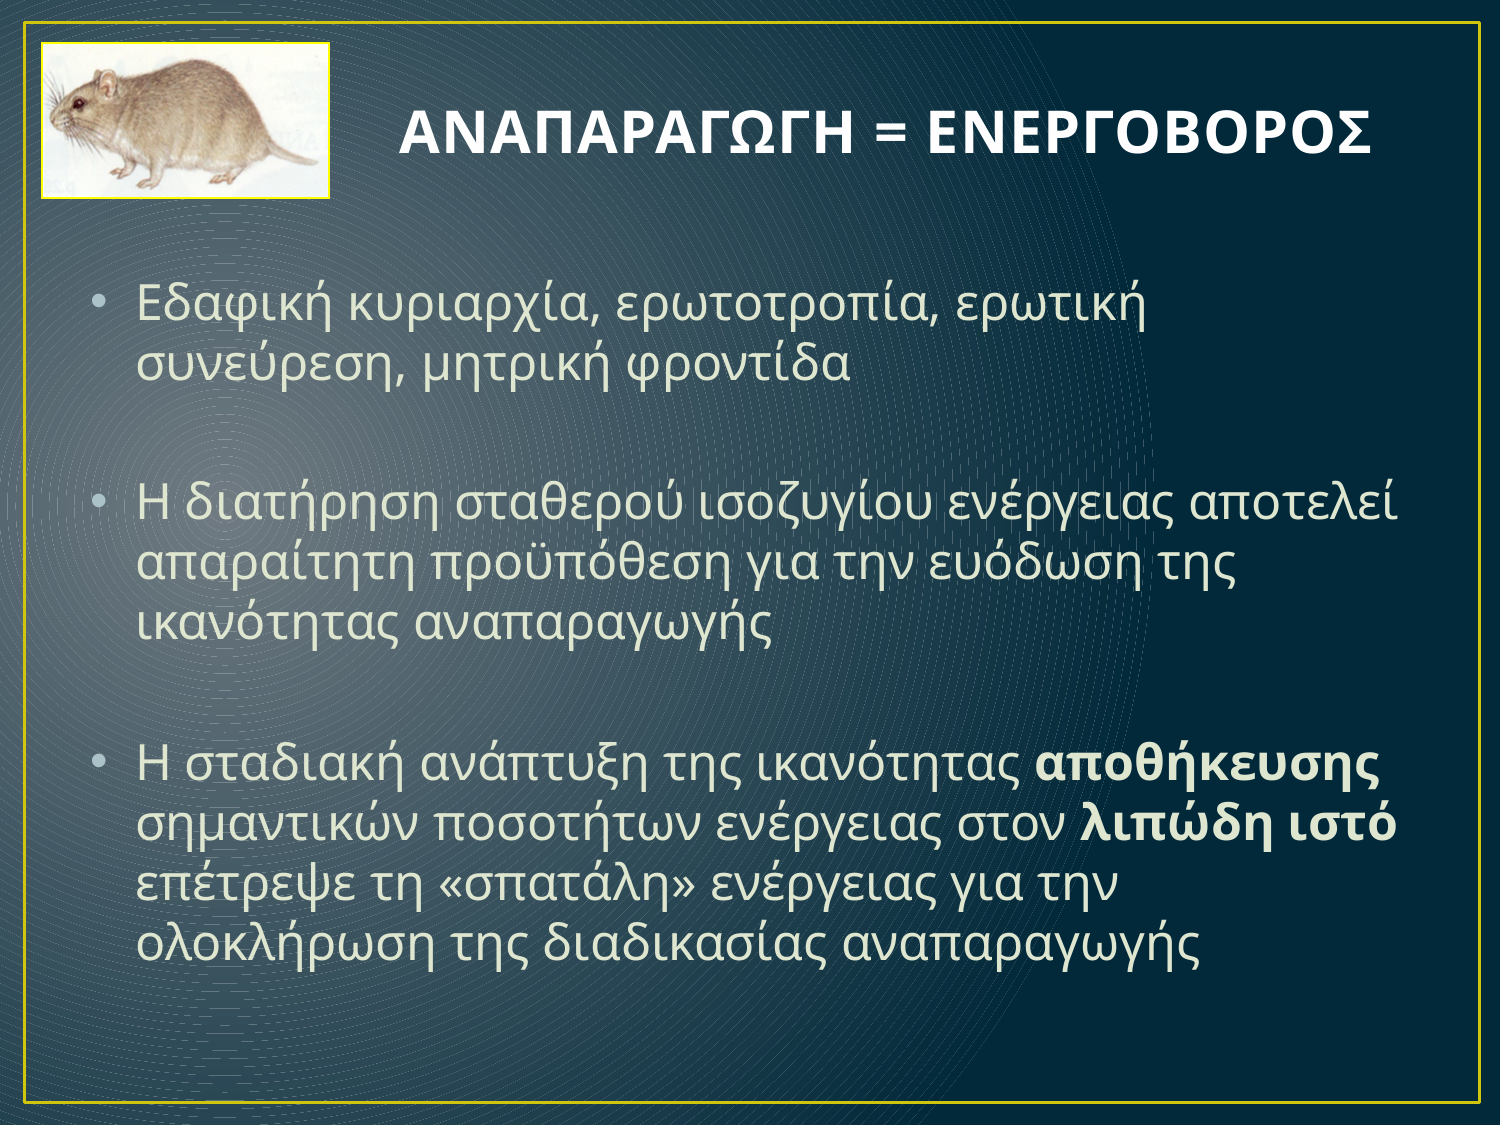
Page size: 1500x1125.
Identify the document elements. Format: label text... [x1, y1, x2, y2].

list Εδαφική κυριαρχία, ερωτοτροπία, ερωτική συνεύρεση, μητρική φροντίδα H διατήρηση σταθερού ισοζυγίου ενέργειας αποτελεί απαραίτητη προϋπόθεση για την ευόδωση της ικανότητας αναπαραγωγής Η σταδιακή ανάπτυξη της ικανότητας αποθήκευσης σημαντικών ποσοτήτων ενέργειας στον λιπώδη ιστό επέτρεψε τη «σπατάλη» ενέργειας για την ολοκλήρωση της διαδικασίας αναπαραγωγής [75, 262, 1425, 1005]
title ΑΝΑΠΑΡΑΓΩΓΗ = ΕΝΕΡΓΟΒΟΡΟΣ [348, 45, 1425, 173]
picture [41, 42, 330, 199]
